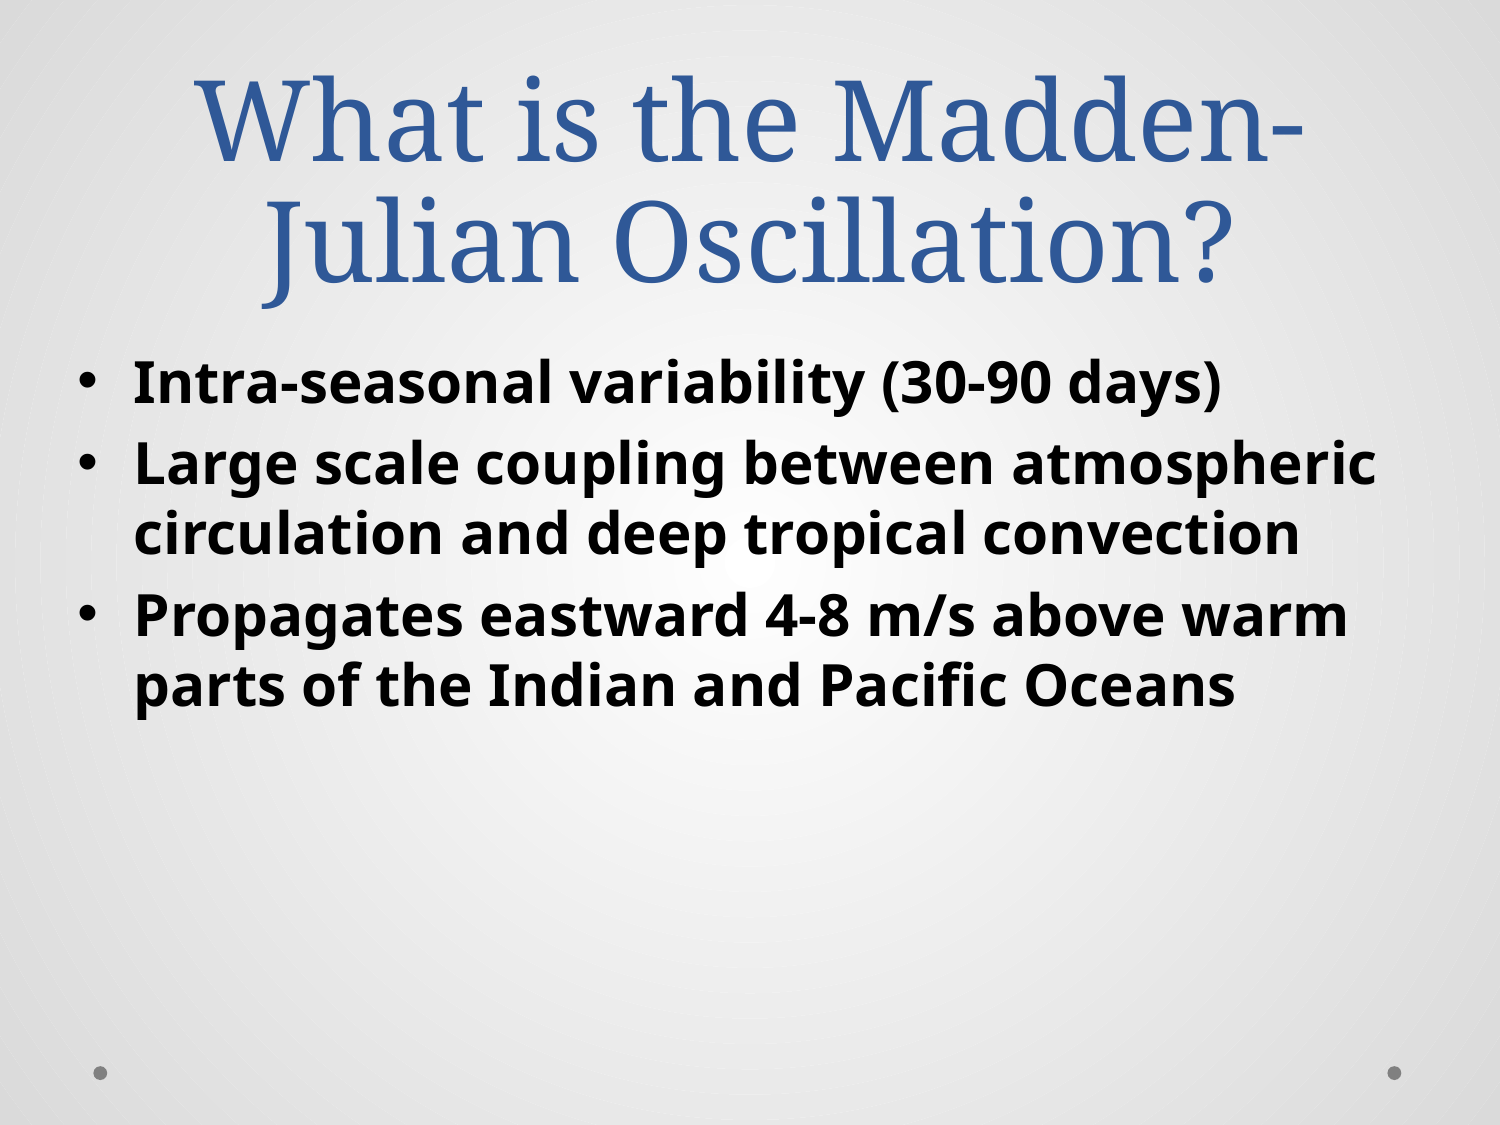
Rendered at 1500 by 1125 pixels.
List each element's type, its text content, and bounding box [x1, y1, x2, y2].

title What is the Madden-Julian Oscillation? [75, 50, 1425, 313]
list Intra-seasonal variability (30-90 days) Large scale coupling between atmospheric circulation and deep tropical convection Propagates eastward 4-8 m/s above warm parts of the Indian and Pacific Oceans [62, 337, 1413, 1080]
